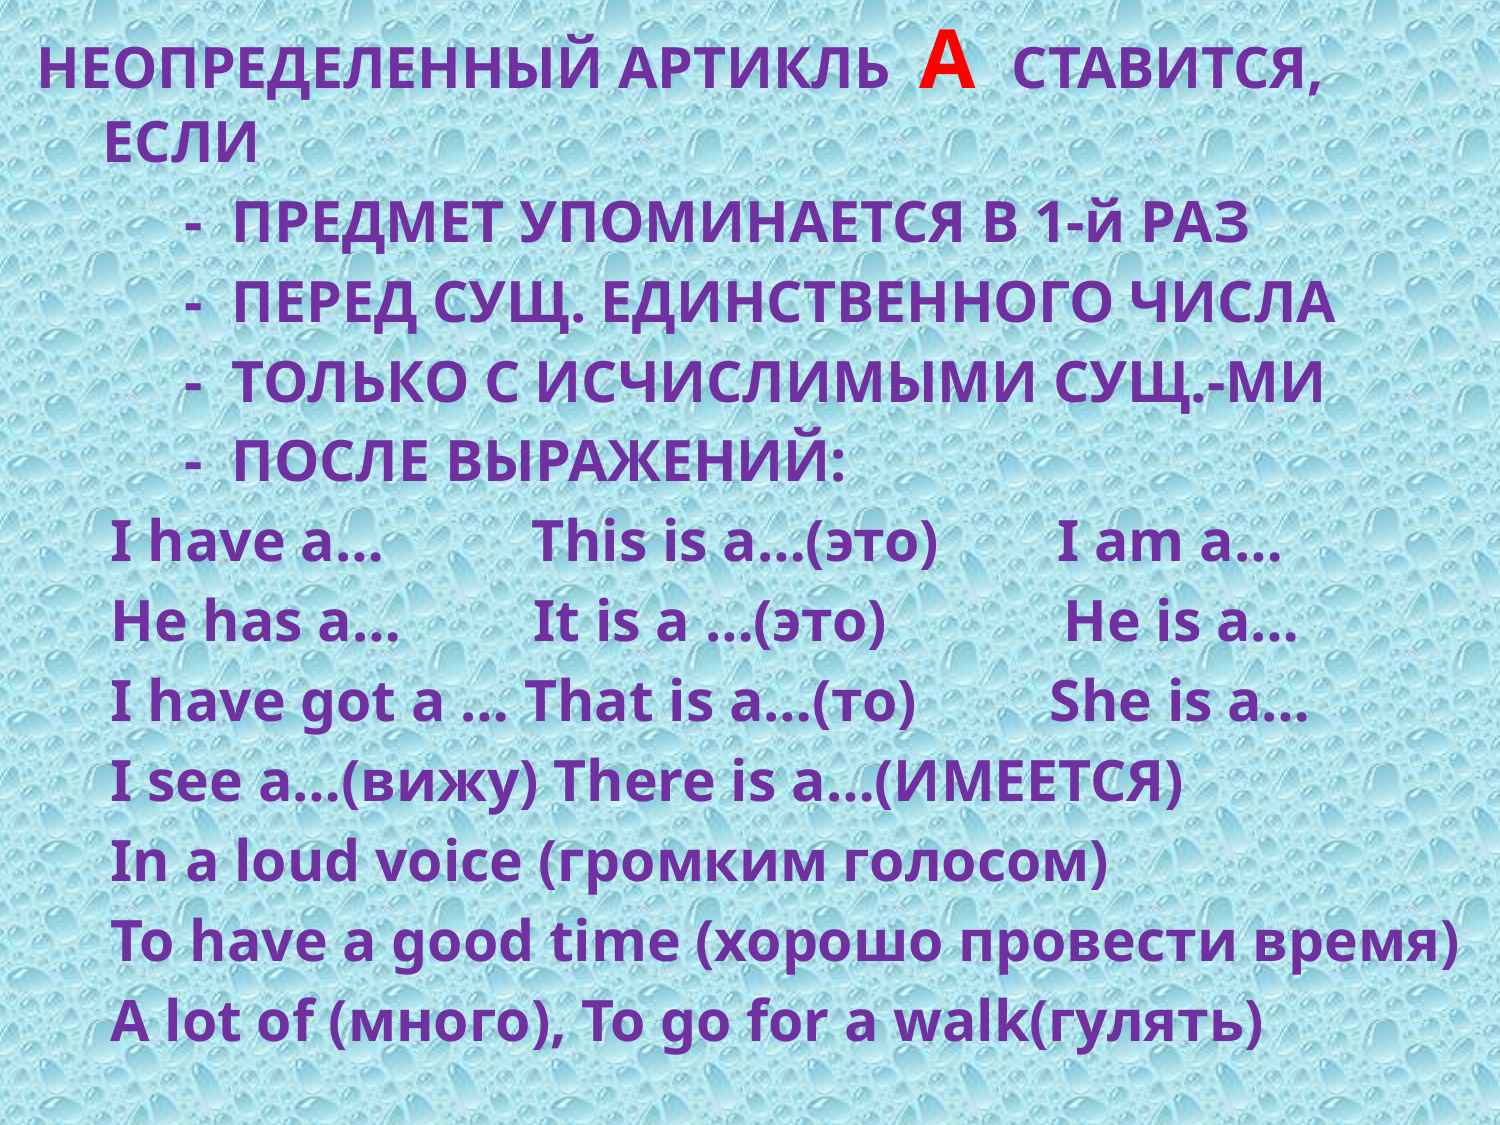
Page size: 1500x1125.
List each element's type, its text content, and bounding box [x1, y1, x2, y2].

list НЕОПРЕДЕЛЕННЫЙ АРТИКЛЬ А СТАВИТСЯ, ЕСЛИ - ПРЕДМЕТ УПОМИНАЕТСЯ В 1-й РАЗ - ПЕРЕД СУЩ. ЕДИНСТВЕННОГО ЧИСЛА - ТОЛЬКО С ИСЧИСЛИМЫМИ СУЩ.-МИ - ПОСЛЕ ВЫРАЖЕНИЙ: I have a… This is a…(это) I am a… He has a… It is a …(это) He is a… I have got a … That is a…(то) She is a… I see a…(вижу) There is a…(ИМЕЕТСЯ) In a loud voice (громким голосом) To have a good time (хорошо провести время) A lot of (много), To go for a walk(гулять) [0, 0, 1500, 1125]
